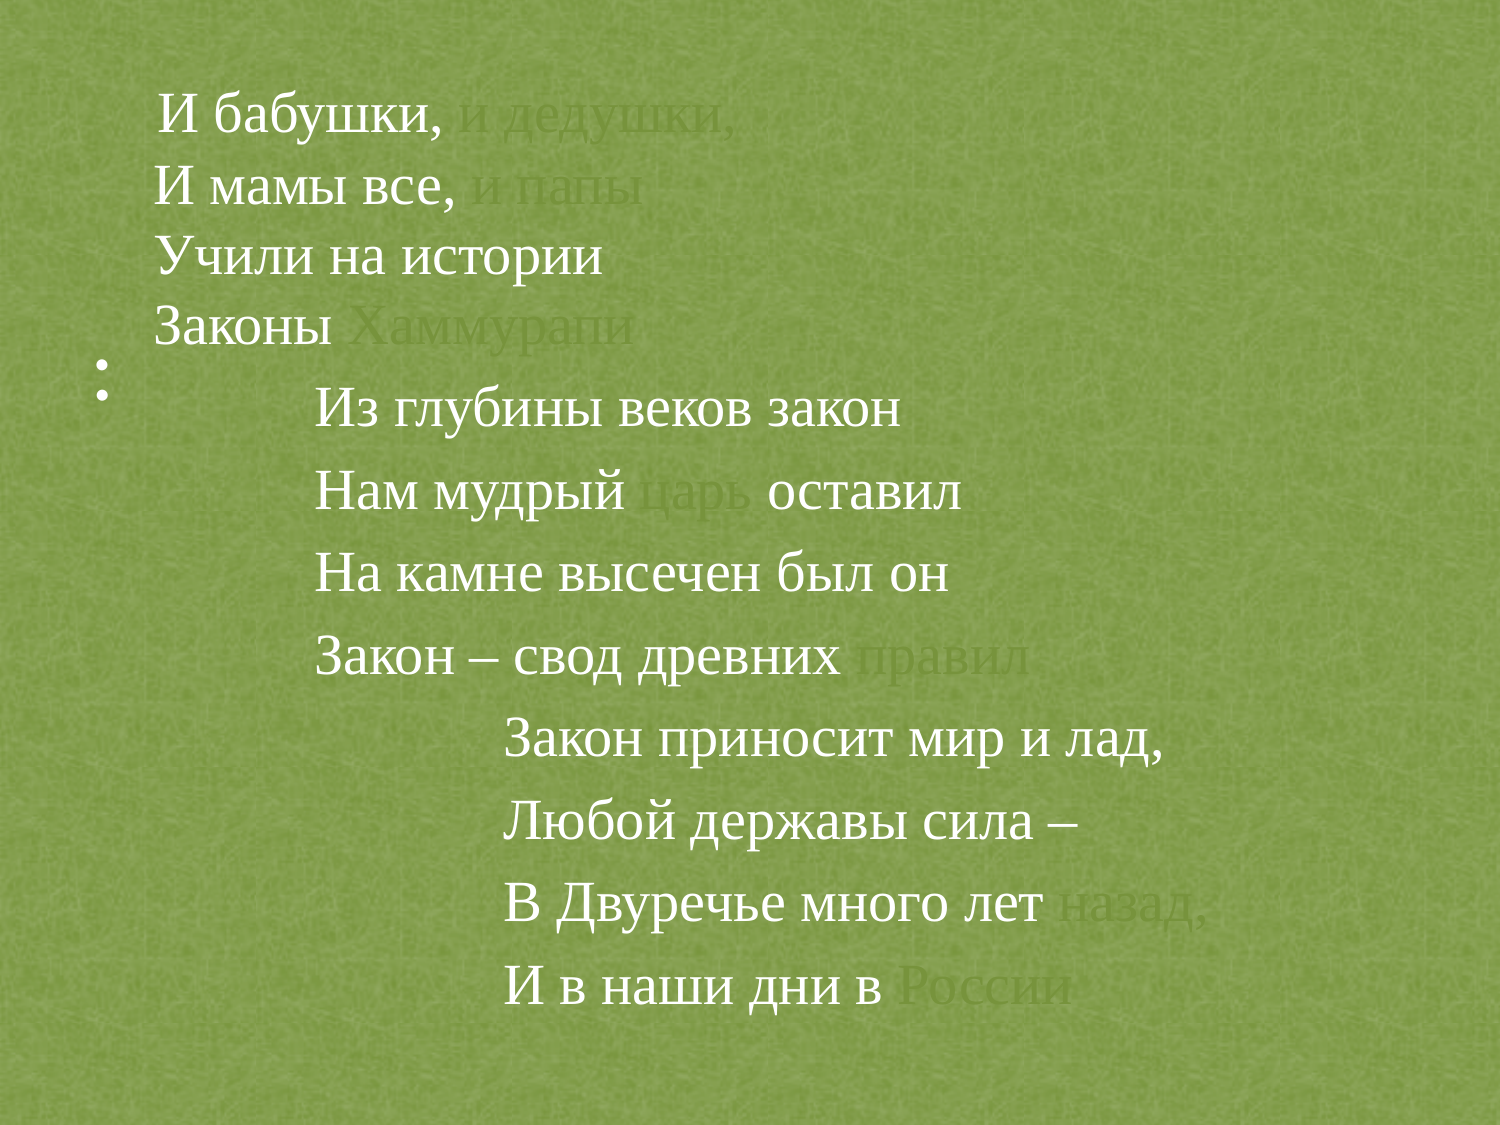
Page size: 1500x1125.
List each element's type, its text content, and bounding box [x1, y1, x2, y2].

title : [74, 44, 1426, 233]
list И бабушки, и дедушки, И мамы все, и папы Учили на истории Законы Хаммурапи Из глубины веков закон Нам мудрый царь оставил На камне высечен был он Закон – свод древних правил Закон приносит мир и лад, Любой державы сила – В Двуречье много лет назад, И в наши дни в России [81, 58, 1344, 1055]
